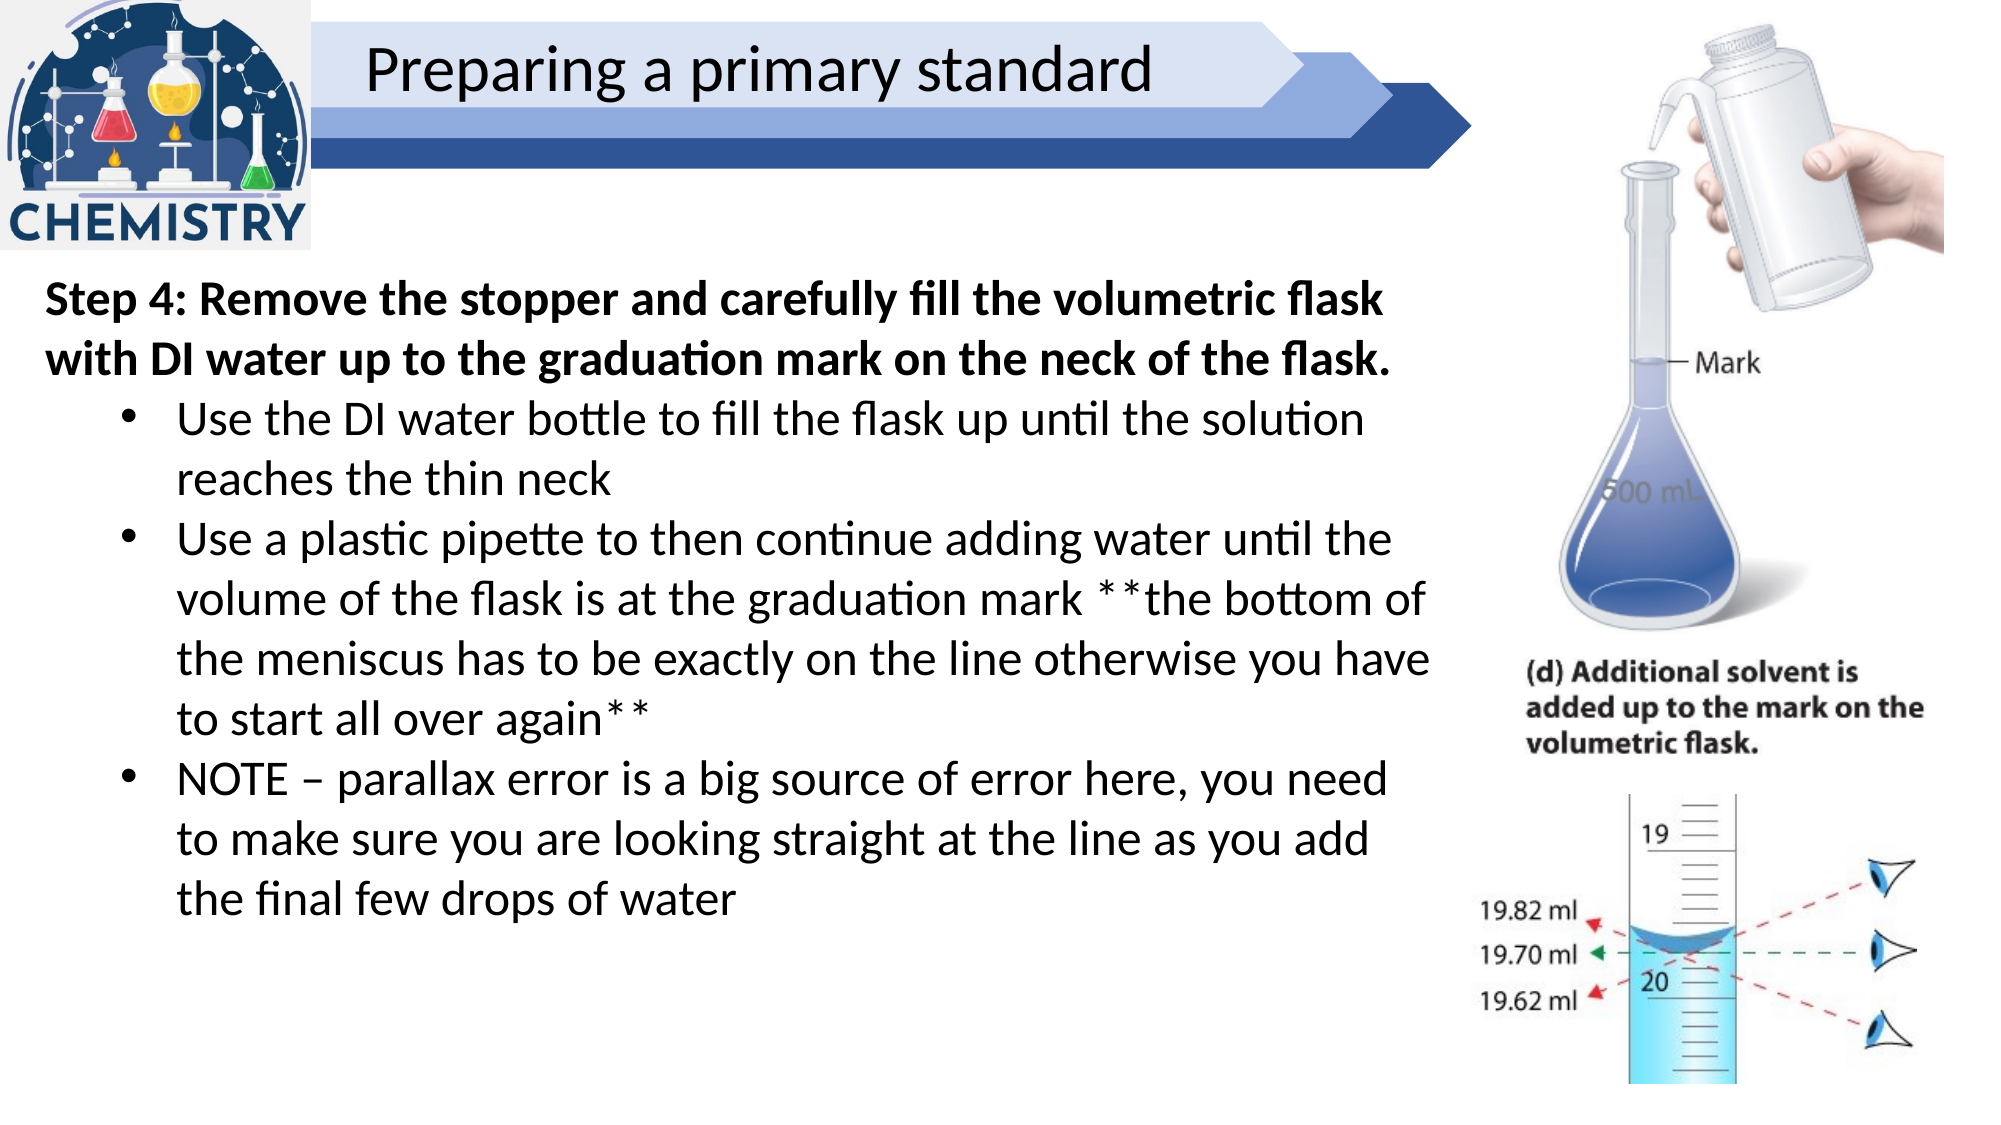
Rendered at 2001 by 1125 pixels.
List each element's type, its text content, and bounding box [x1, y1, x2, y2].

text_box Step 4: Remove the stopper and carefully fill the volumetric flask with DI water up to the graduation mark on the neck of the flask. Use the DI water bottle to fill the flask up until the solution reaches the thin neck Use a plastic pipette to then continue adding water until the volume of the flask is at the graduation mark **the bottom of the meniscus has to be exactly on the line otherwise you have to start all over again** NOTE – parallax error is a big source of error here, you need to make sure you are looking straight at the line as you add the final few drops of water [30, 257, 1447, 933]
picture [1520, 12, 1944, 779]
text_box [311, 51, 1395, 140]
picture [0, 0, 311, 250]
picture [1471, 794, 1917, 1084]
text_box Preparing a primary standard [311, 20, 1306, 109]
text_box [311, 81, 1474, 170]
